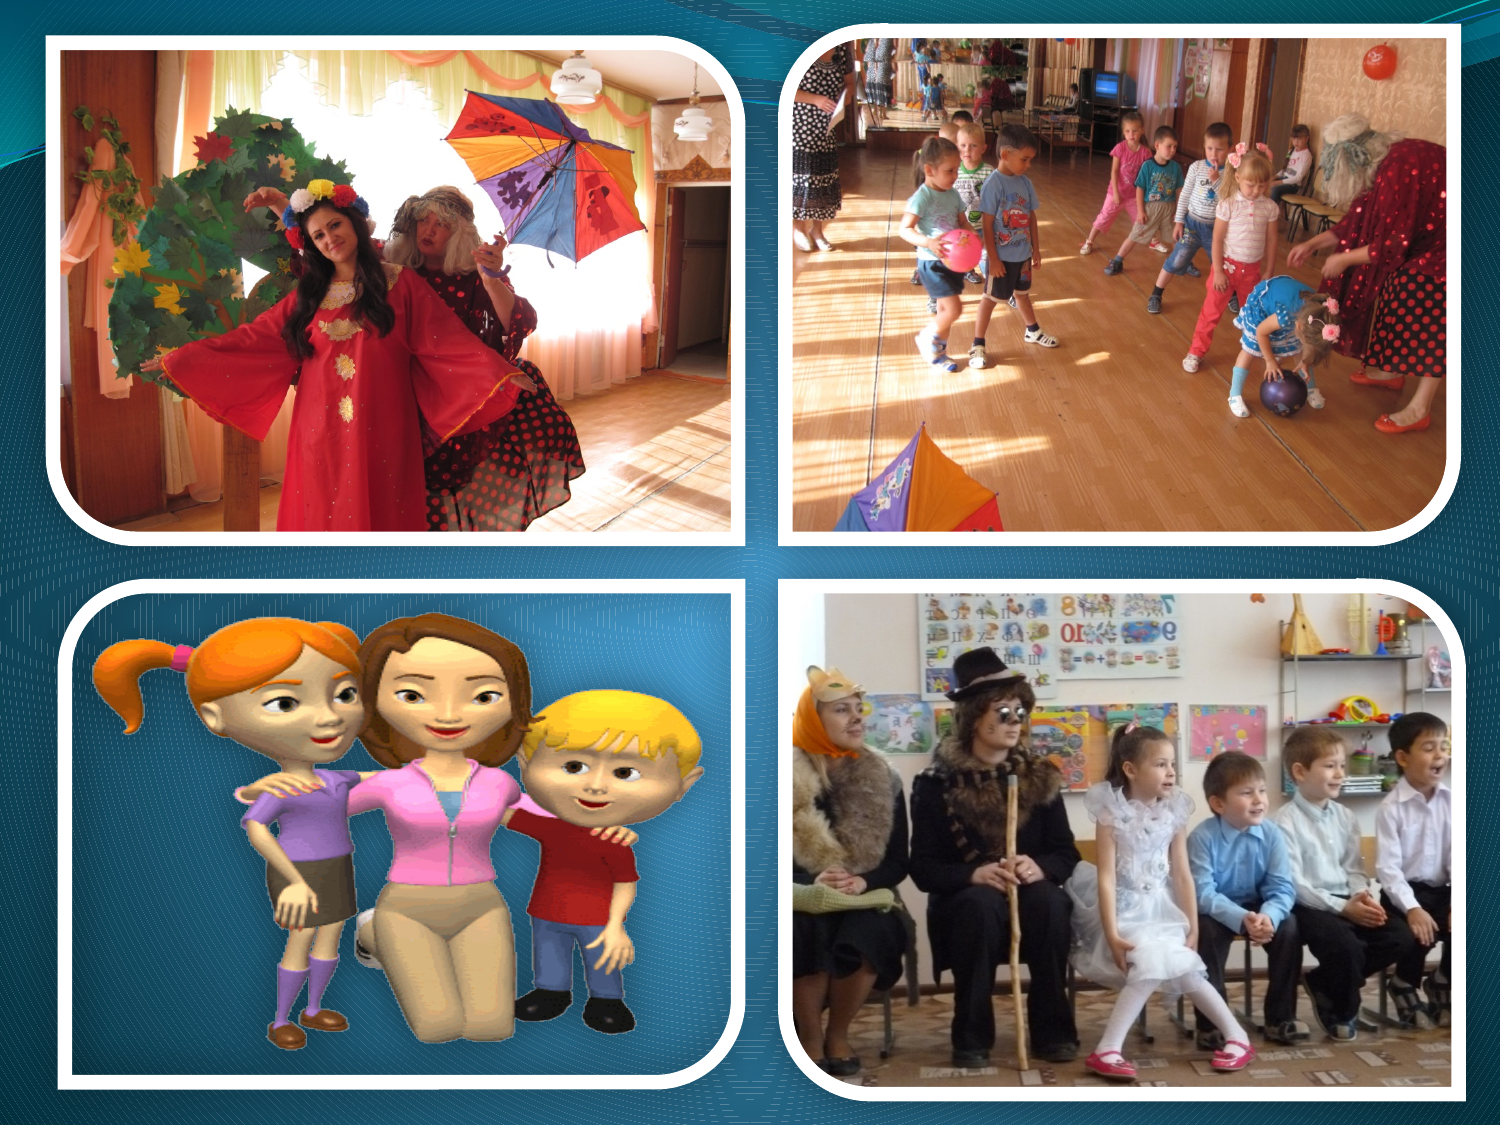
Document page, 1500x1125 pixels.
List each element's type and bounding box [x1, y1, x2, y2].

picture [785, 585, 1459, 1095]
picture [785, 30, 1454, 540]
picture [64, 585, 739, 1083]
picture [52, 42, 739, 540]
